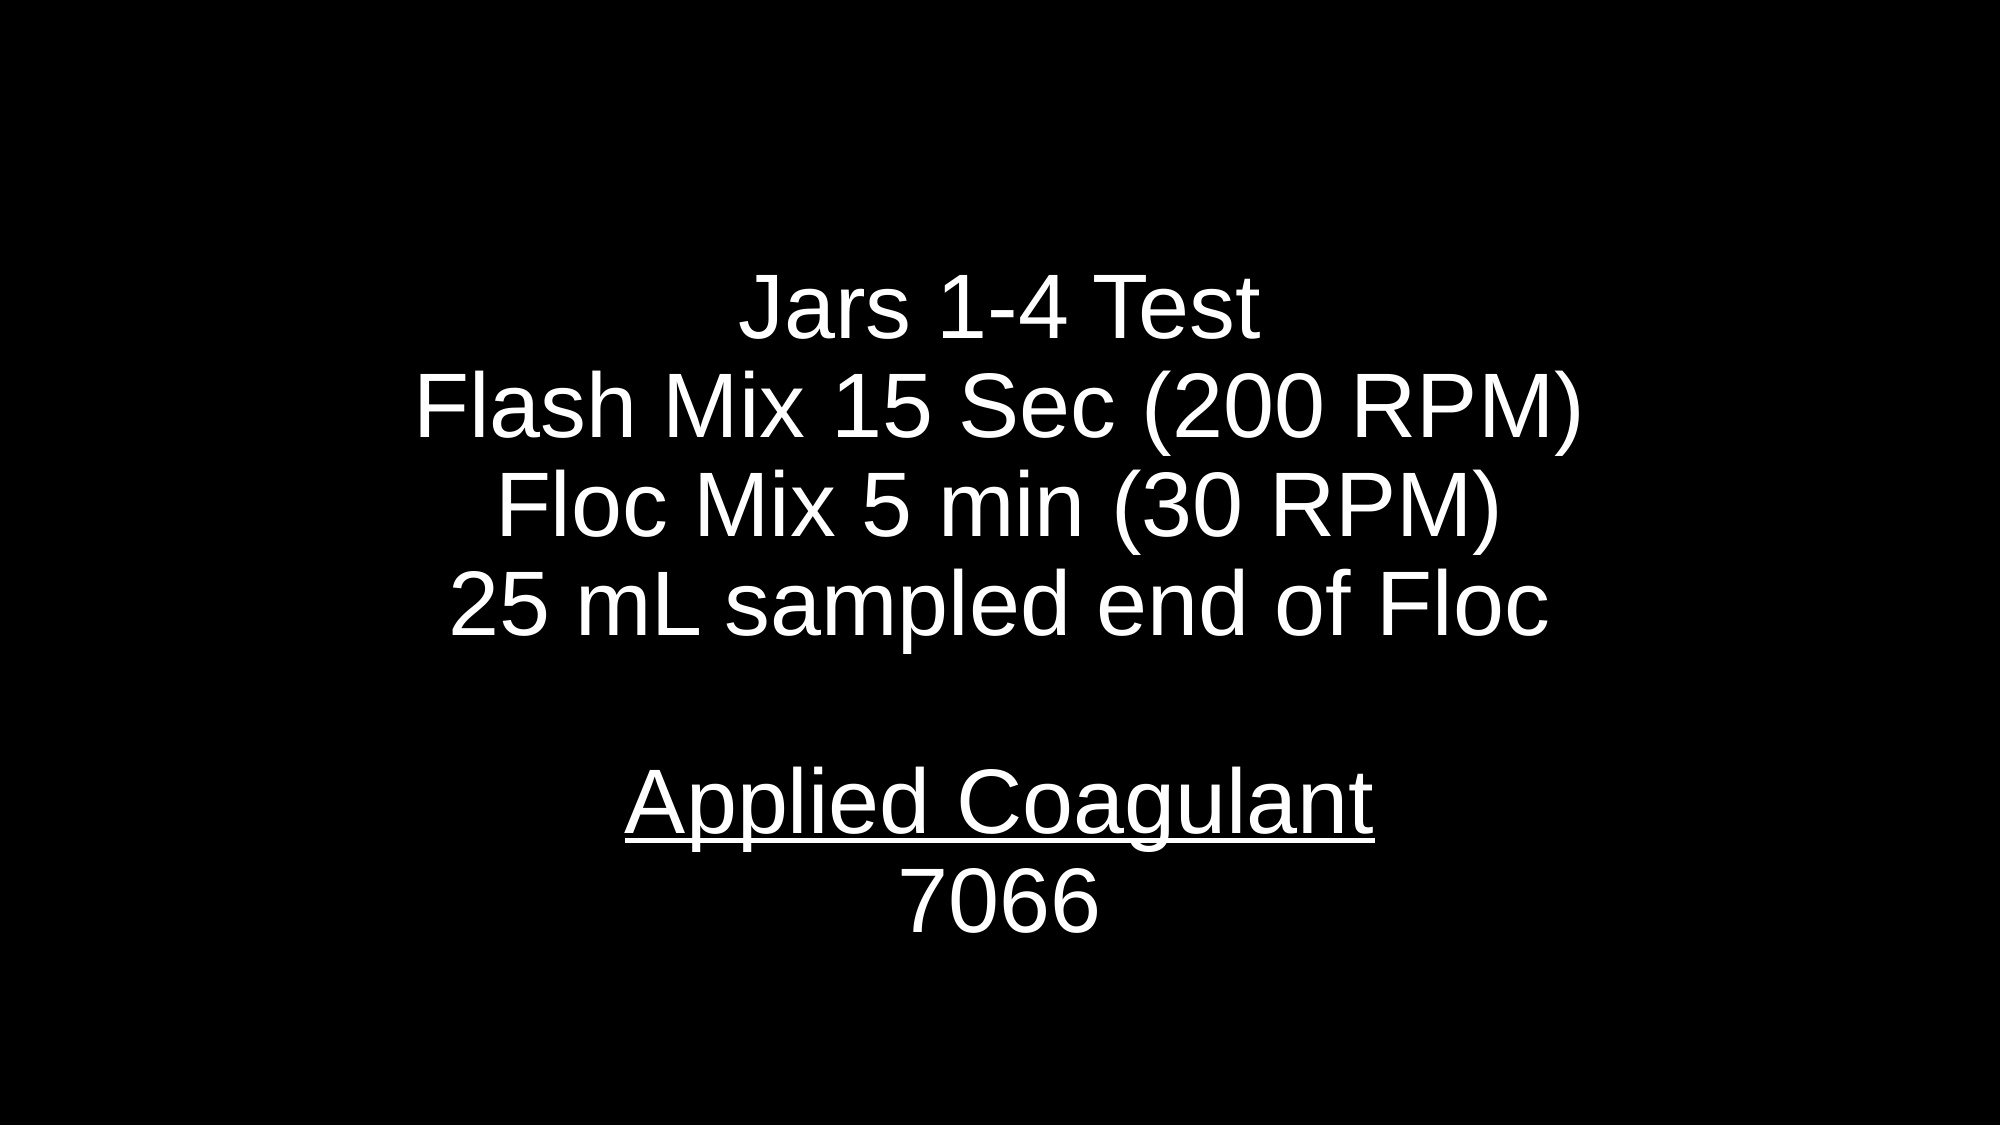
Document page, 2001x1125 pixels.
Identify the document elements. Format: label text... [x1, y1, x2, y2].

title Jars 1-4 Test Flash Mix 15 Sec (200 RPM) Floc Mix 5 min (30 RPM) 25 mL sampled end of Floc Applied Coagulant 7066 [249, 184, 1750, 960]
